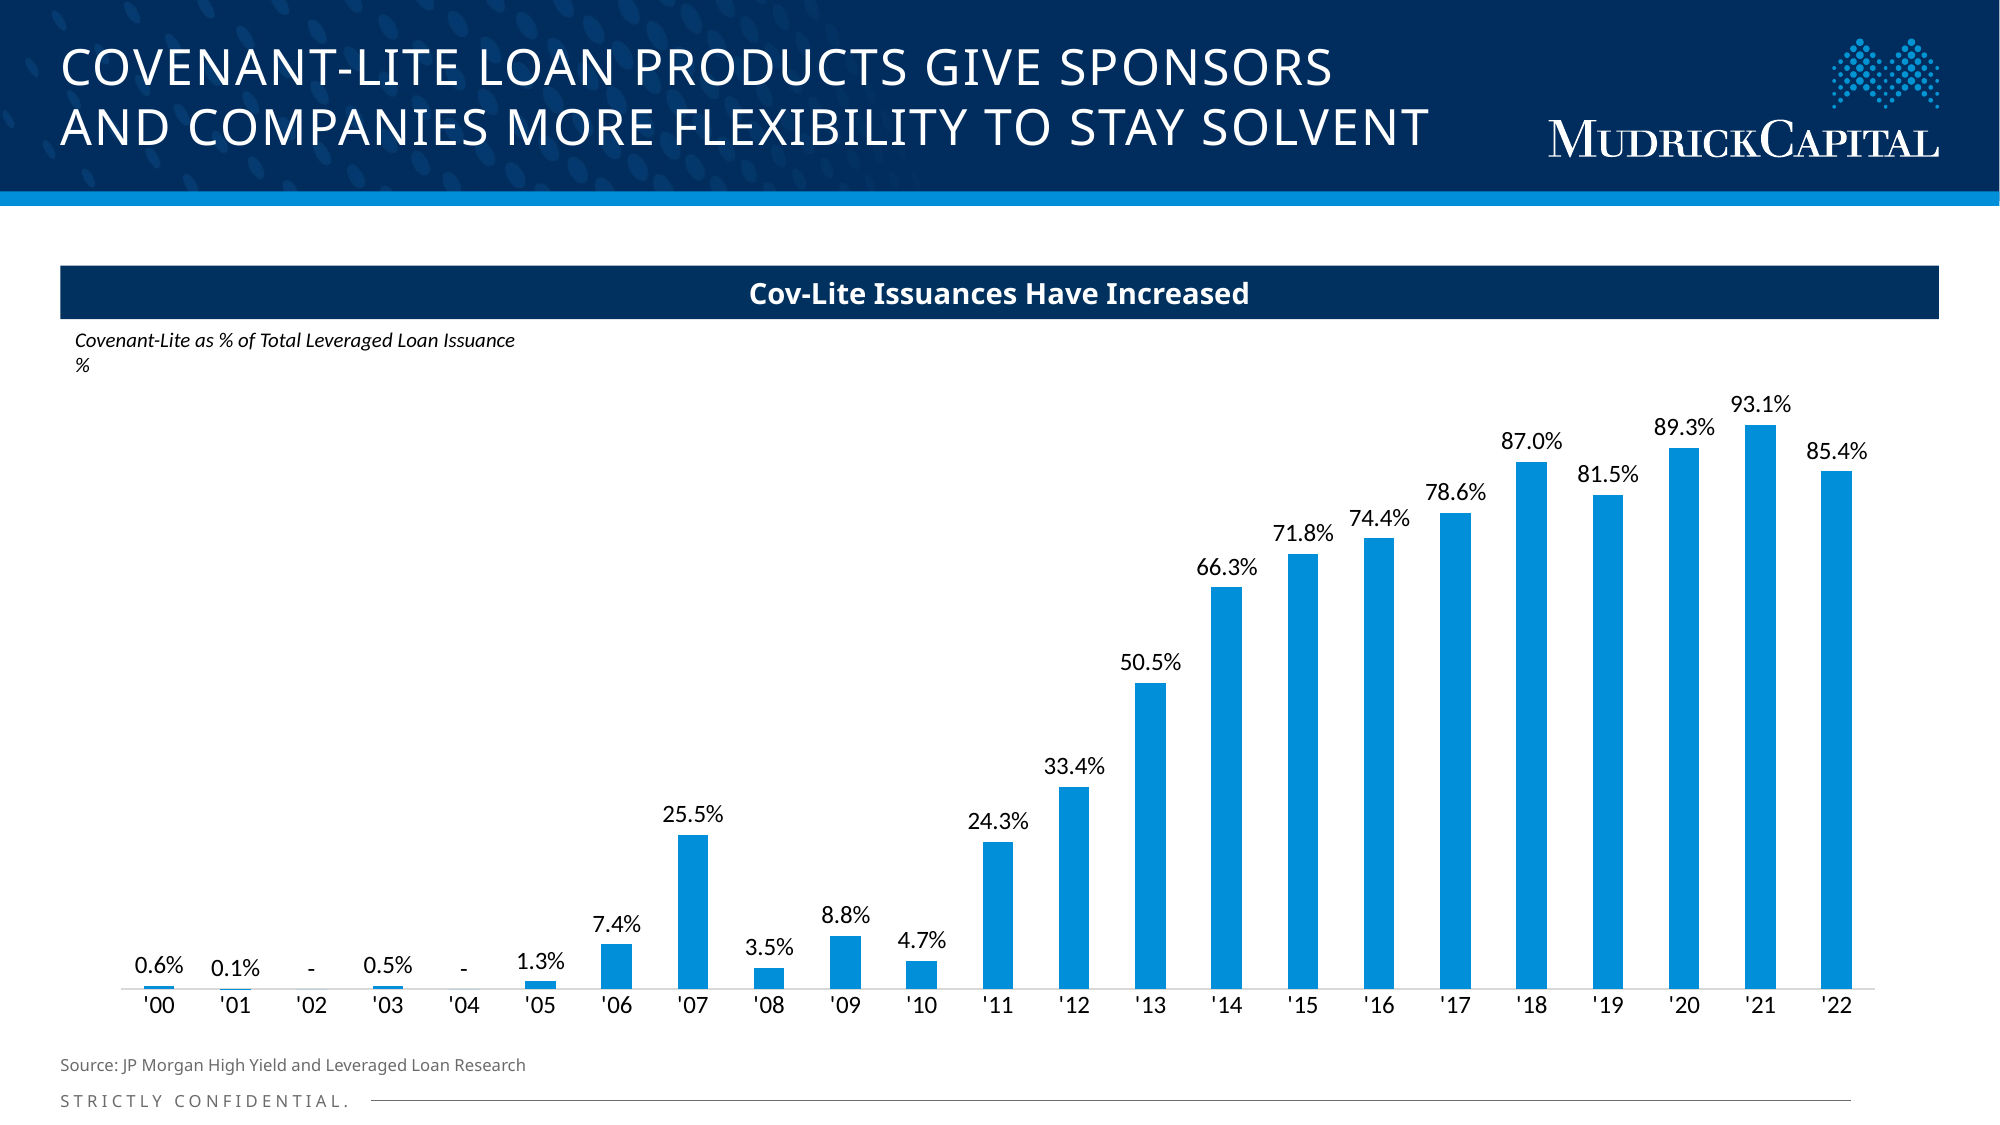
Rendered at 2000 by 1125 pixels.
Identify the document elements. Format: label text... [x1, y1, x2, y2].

title Covenant-lite loan products give sponsors and companies more flexibility to stay solvent [60, 26, 1463, 164]
footer Source: JP Morgan High Yield and Leveraged Loan Research [60, 1061, 1940, 1083]
text_box Cov-Lite Issuances Have Increased [60, 265, 1939, 279]
chart [60, 280, 1936, 1050]
picture [0, 0, 2000, 191]
